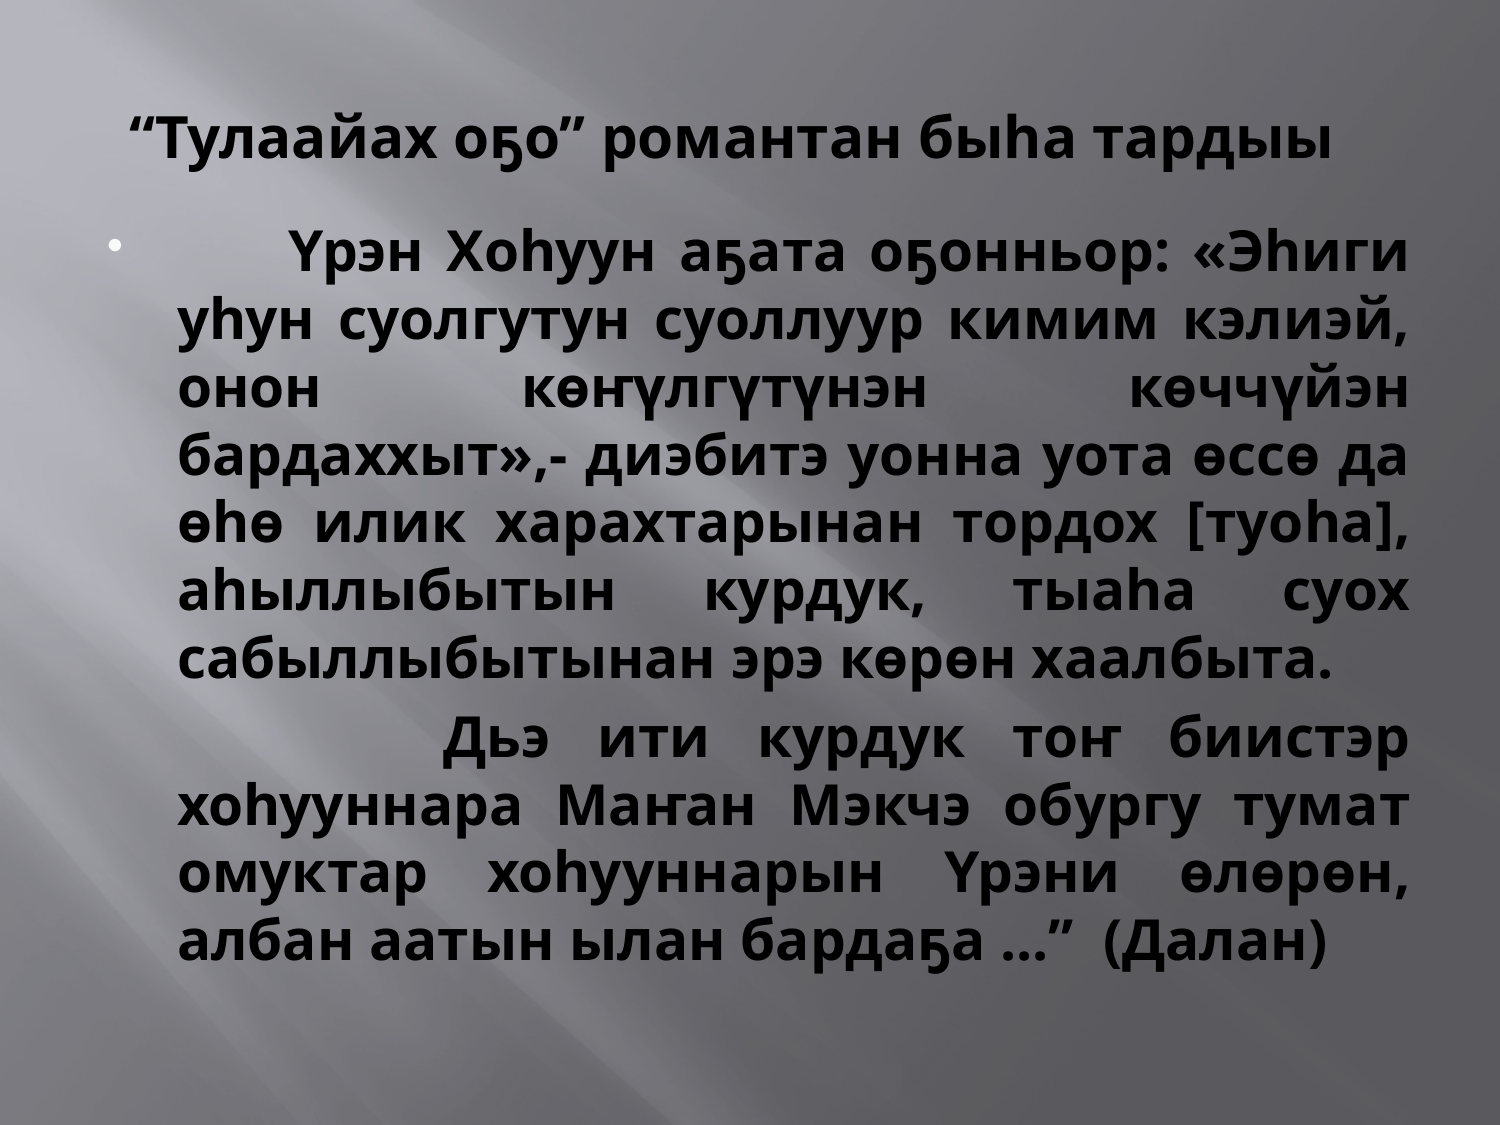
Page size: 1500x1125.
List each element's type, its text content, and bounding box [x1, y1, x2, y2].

list Үрэн Хоһуун аҕата оҕонньор: «Эһиги уһун суолгутун суоллуур кимим кэлиэй, онон көҥүлгүтүнэн көччүйэн бардаххыт»,- диэбитэ уонна уота өссө да өһө илик харахтарынан тордох [туоһа], аһыллыбытын курдук, тыаһа суох сабыллыбытынан эрэ көрөн хаалбыта. Дьэ ити курдук тоҥ биистэр хоһууннара Маҥан Мэкчэ обургу тумат омуктар хоһууннарын Үрэни өлөрөн, албан аатын ылан бардаҕа ...” (Далан) [75, 208, 1425, 1035]
title “Тулаайах оҕо” романтан быһа тардыы [64, 41, 1400, 230]
